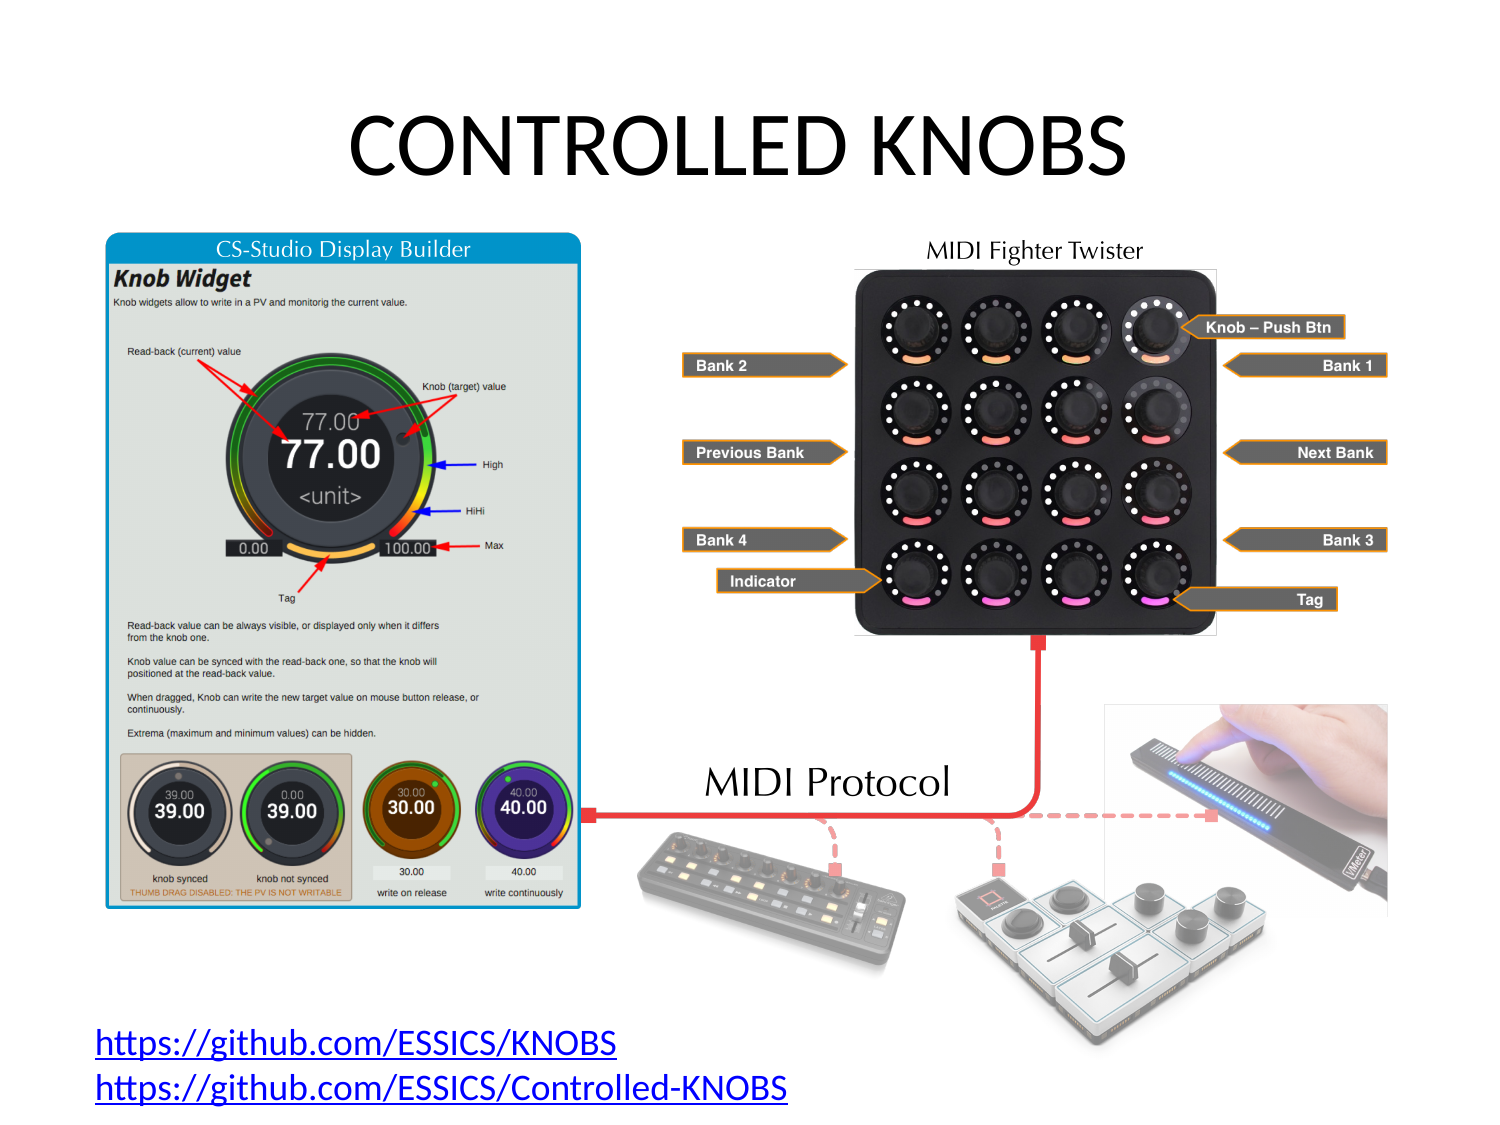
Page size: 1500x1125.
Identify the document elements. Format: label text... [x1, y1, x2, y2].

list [0, 232, 1500, 1064]
title CONTROLLED KNOBS [75, 45, 1425, 230]
text_box https://github.com/ESSICS/KNOBS https://github.com/ESSICS/Controlled-KNOBS [80, 1075, 804, 1115]
